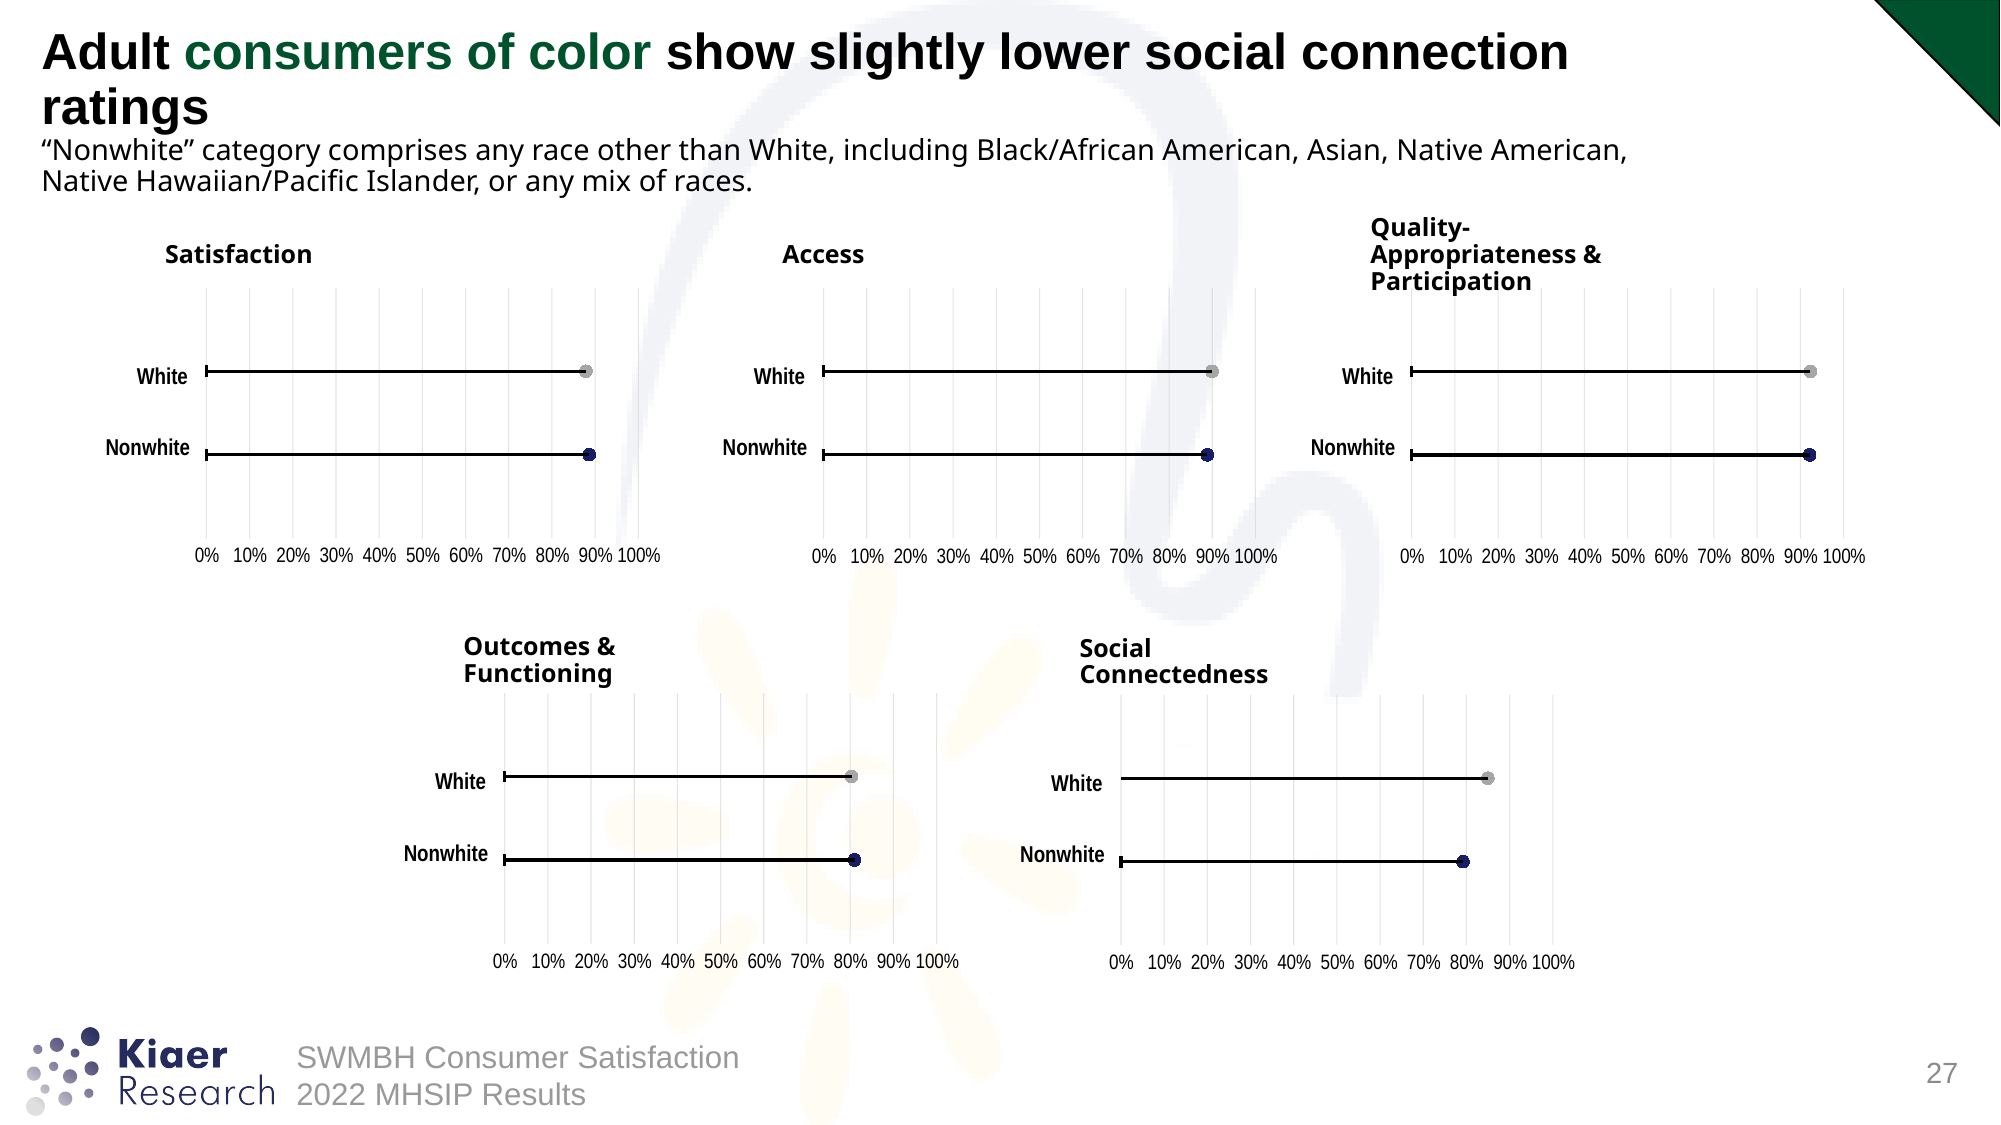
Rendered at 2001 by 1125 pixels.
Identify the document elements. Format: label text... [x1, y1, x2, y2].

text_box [1292, 229, 1875, 574]
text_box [704, 229, 1287, 574]
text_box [1002, 636, 1584, 981]
text_box [1874, 0, 2000, 127]
text_box SWMBH Consumer Satisfaction 2022 MHSIP Results [281, 1029, 787, 1120]
title Adult consumers of color show slightly lower social connection ratings “Nonwhite” category comprises any race other than White, including Black/African American, Asian, Native American, Native Hawaiian/Pacific Islander, or any mix of races. [26, 18, 1735, 206]
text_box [385, 634, 968, 979]
slide_number 27 [1523, 1041, 1974, 1102]
picture [26, 1027, 274, 1116]
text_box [87, 229, 670, 574]
